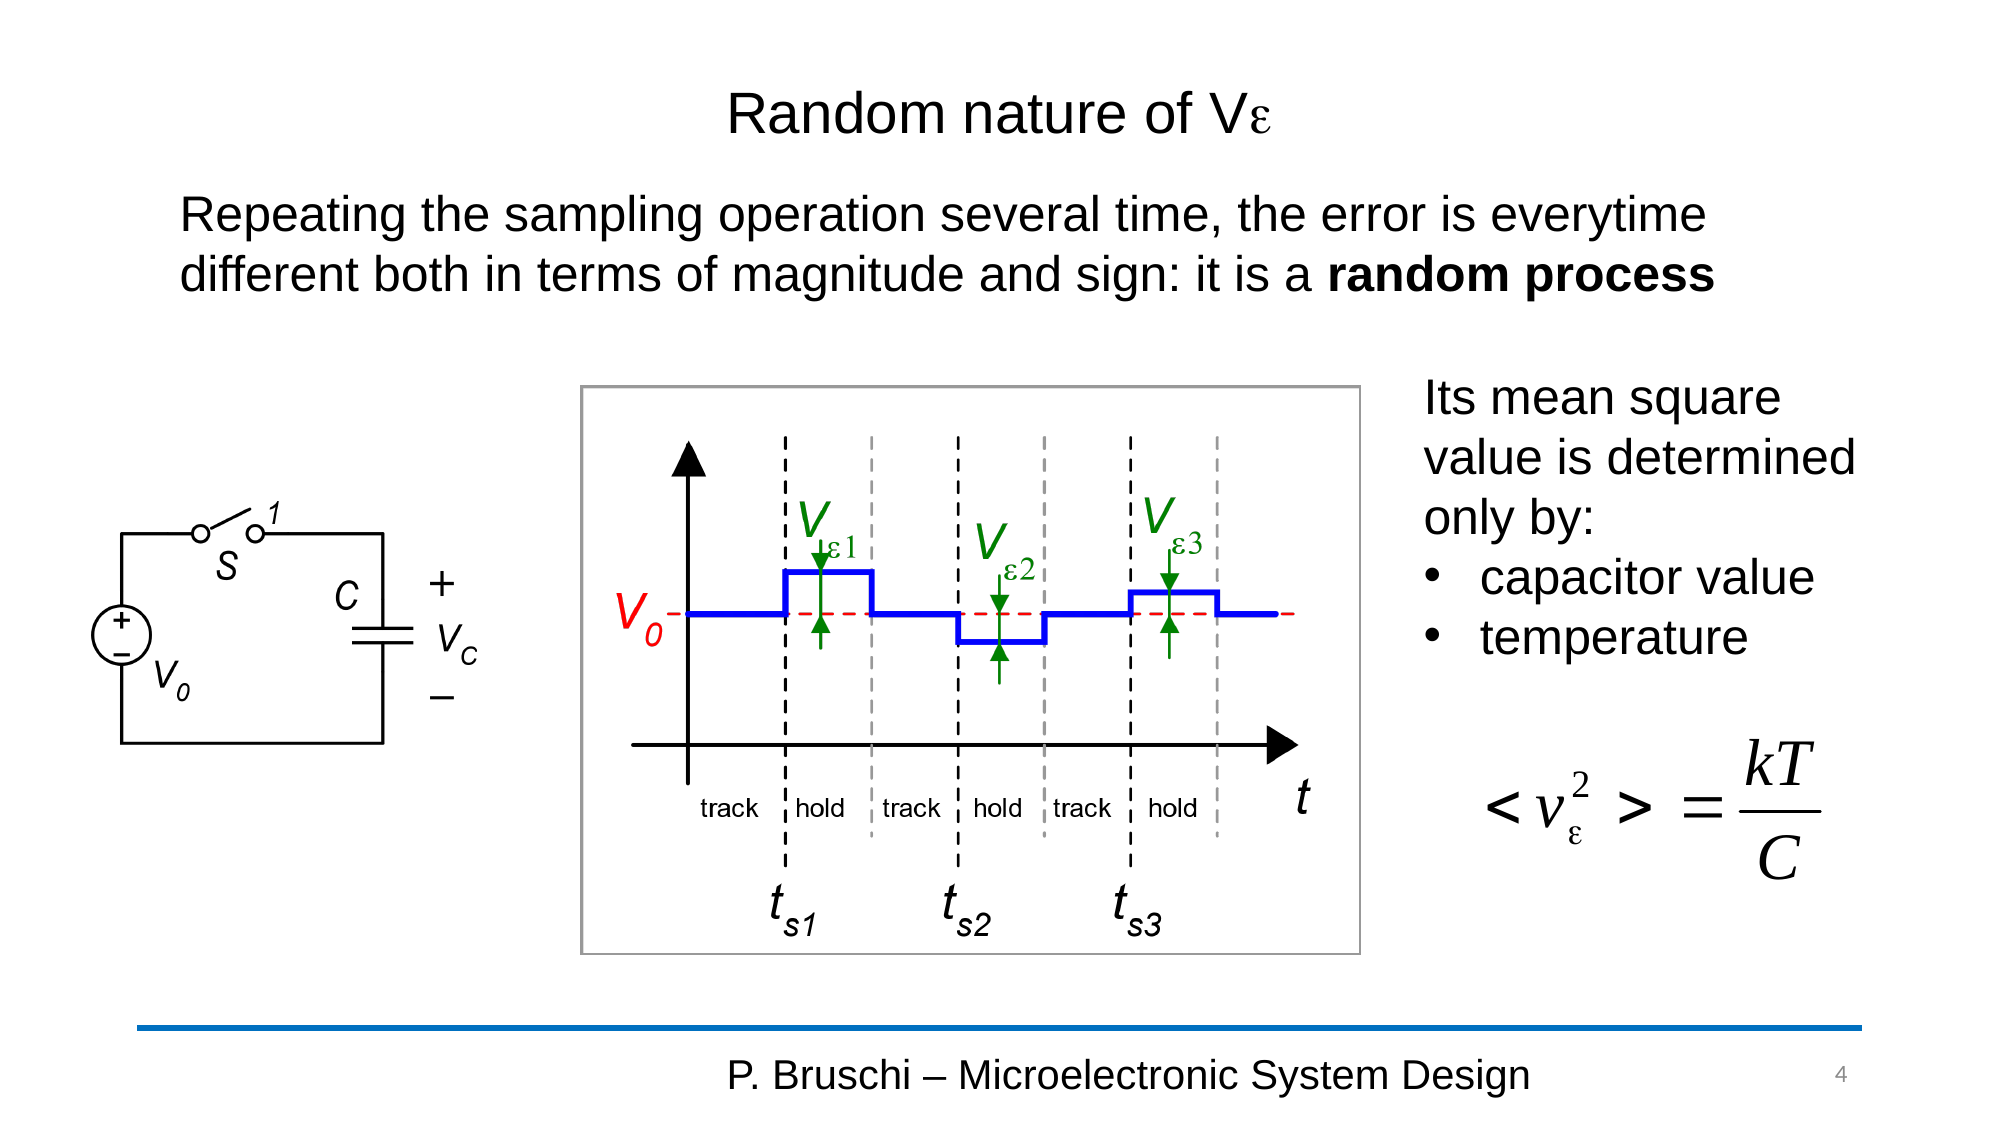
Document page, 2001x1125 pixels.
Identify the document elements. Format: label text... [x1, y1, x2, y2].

picture [91, 500, 478, 745]
footer P. Bruschi – Microelectronic System Design [662, 1042, 1596, 1103]
picture [580, 385, 1361, 955]
title Random nature of Ve [137, 59, 1863, 169]
text_box Repeating the sampling operation several time, the error is everytime different both in terms of magnitude and sign: it is a random process [164, 173, 1836, 309]
slide_number 4 [1718, 1042, 1863, 1103]
text_box Its mean square value is determined only by: capacitor value temperature [1408, 357, 1909, 672]
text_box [1475, 722, 1836, 895]
